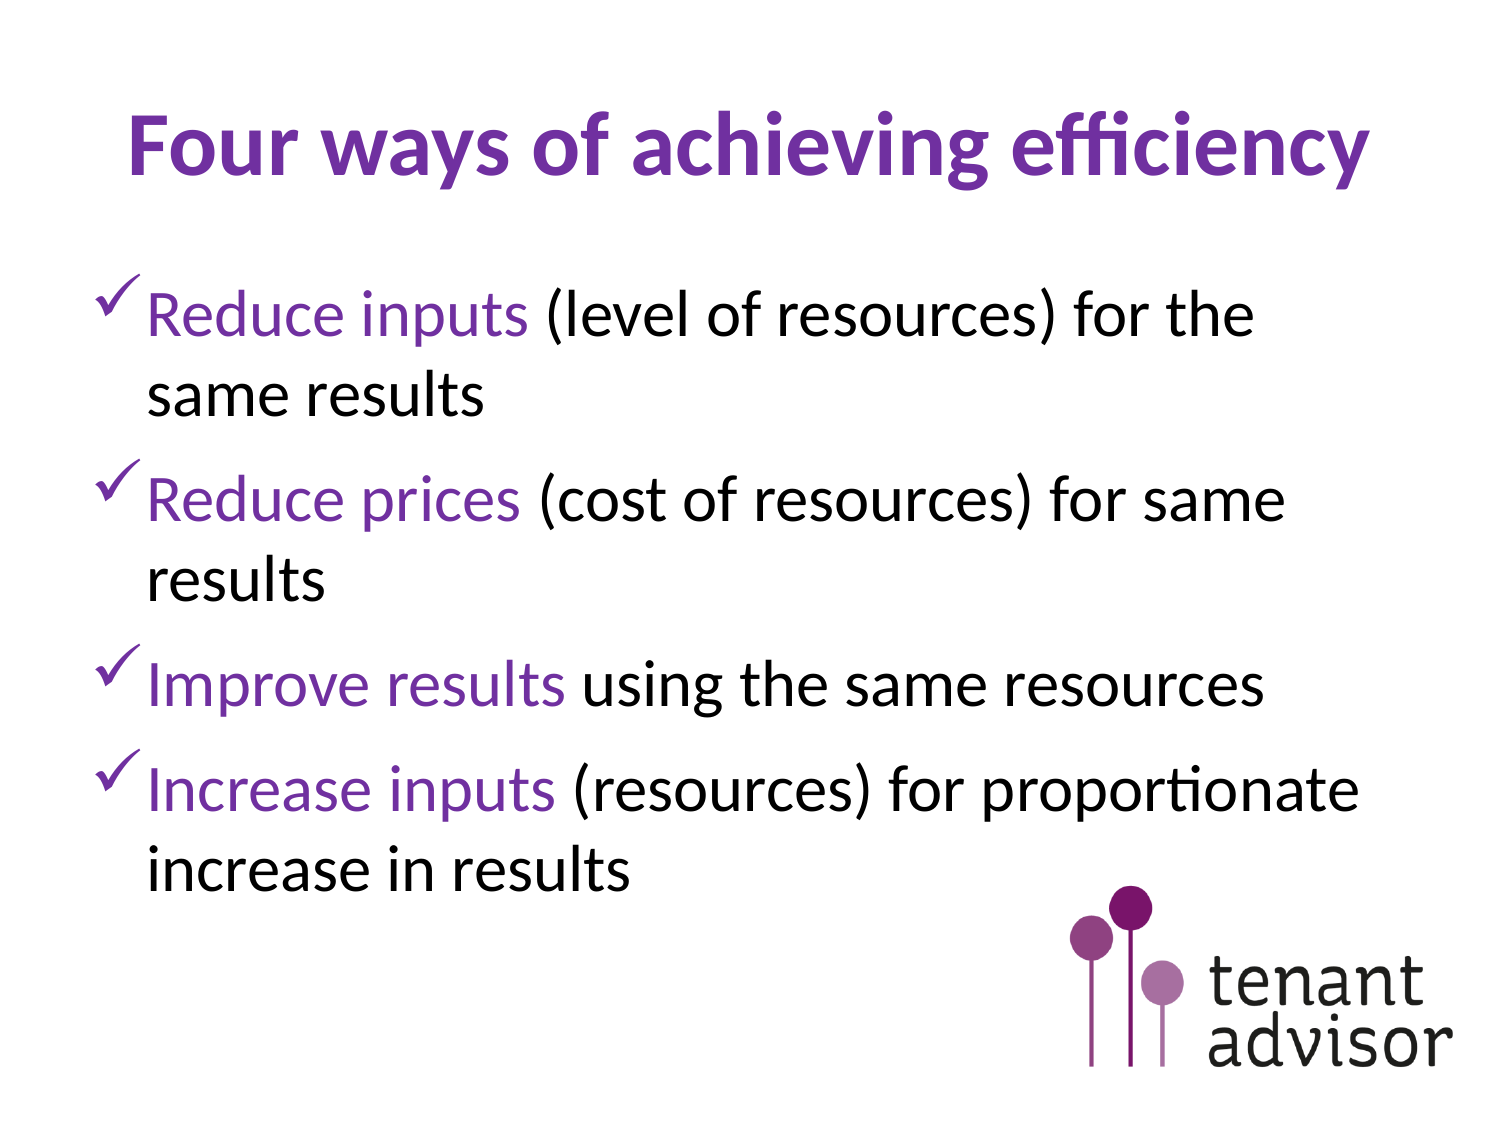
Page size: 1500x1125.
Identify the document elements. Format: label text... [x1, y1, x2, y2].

list Reduce inputs (level of resources) for the same results Reduce prices (cost of resources) for same results Improve results using the same resources Increase inputs (resources) for proportionate increase in results [75, 262, 1425, 1005]
picture [1056, 869, 1461, 1087]
title Four ways of achieving efficiency [75, 45, 1425, 233]
